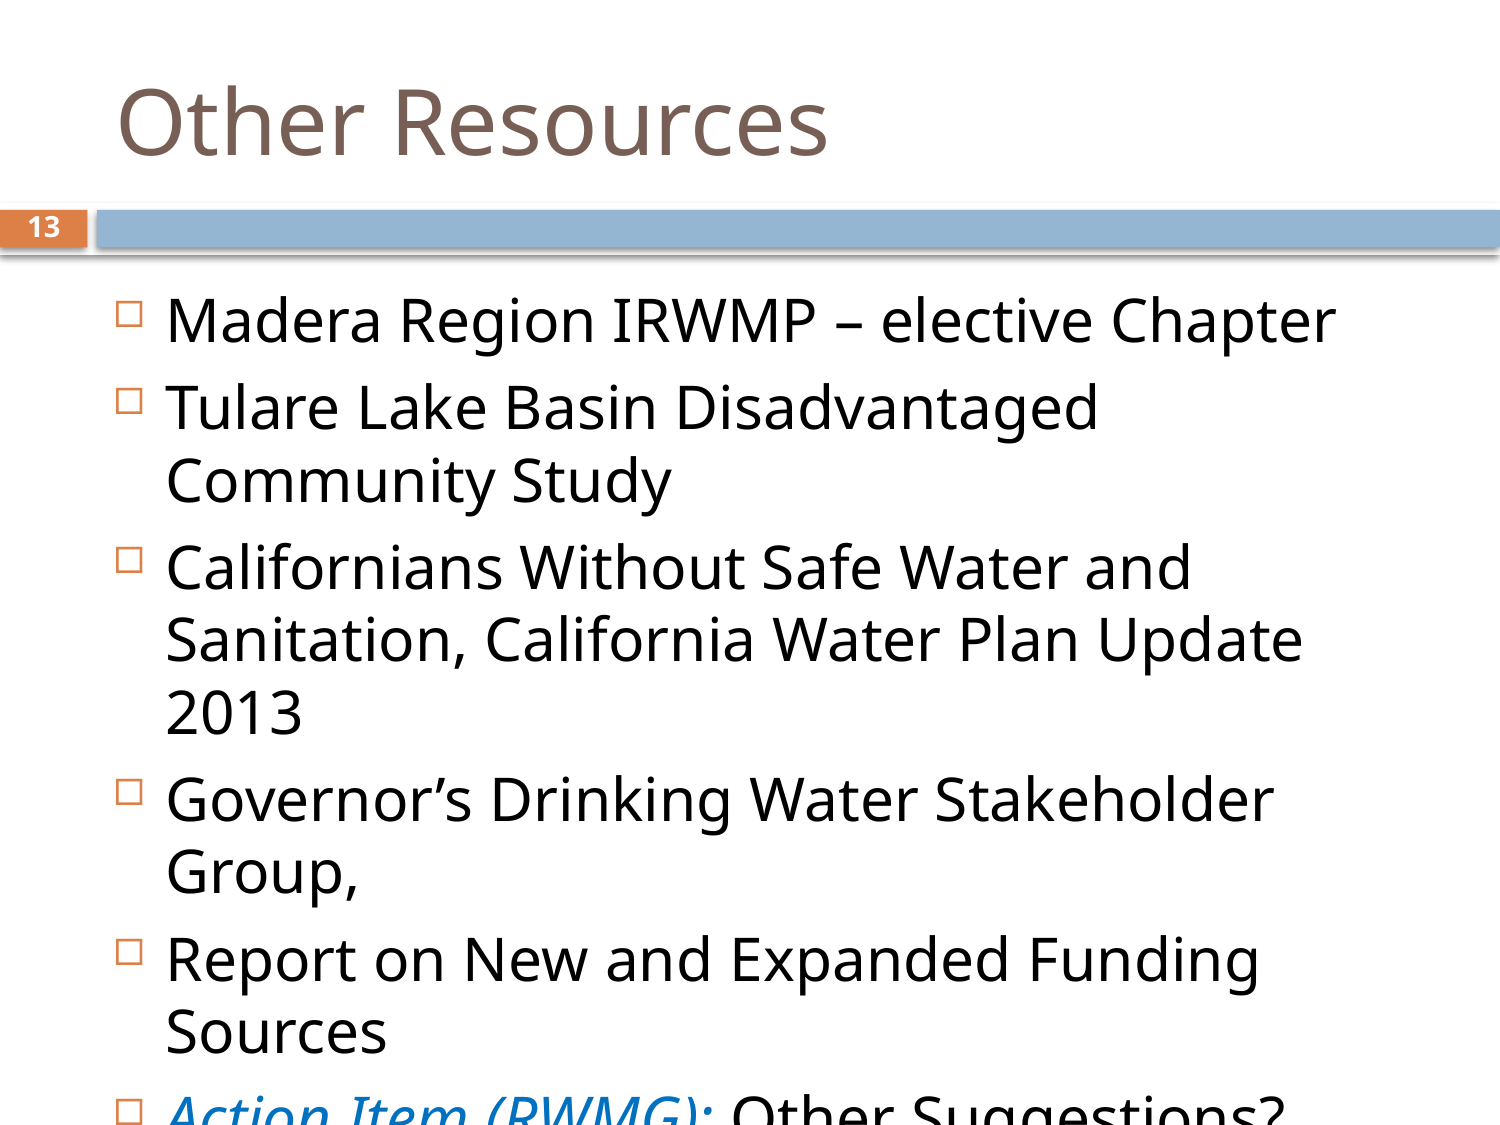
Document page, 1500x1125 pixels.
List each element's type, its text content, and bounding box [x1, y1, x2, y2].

title Other Resources [100, 37, 1438, 200]
list Madera Region IRWMP – elective Chapter Tulare Lake Basin Disadvantaged Community Study Californians Without Safe Water and Sanitation, California Water Plan Update 2013 Governor’s Drinking Water Stakeholder Group, Report on New and Expanded Funding Sources Action Item (RWMG): Other Suggestions? [98, 275, 1436, 1013]
slide_number 13 [0, 208, 88, 249]
